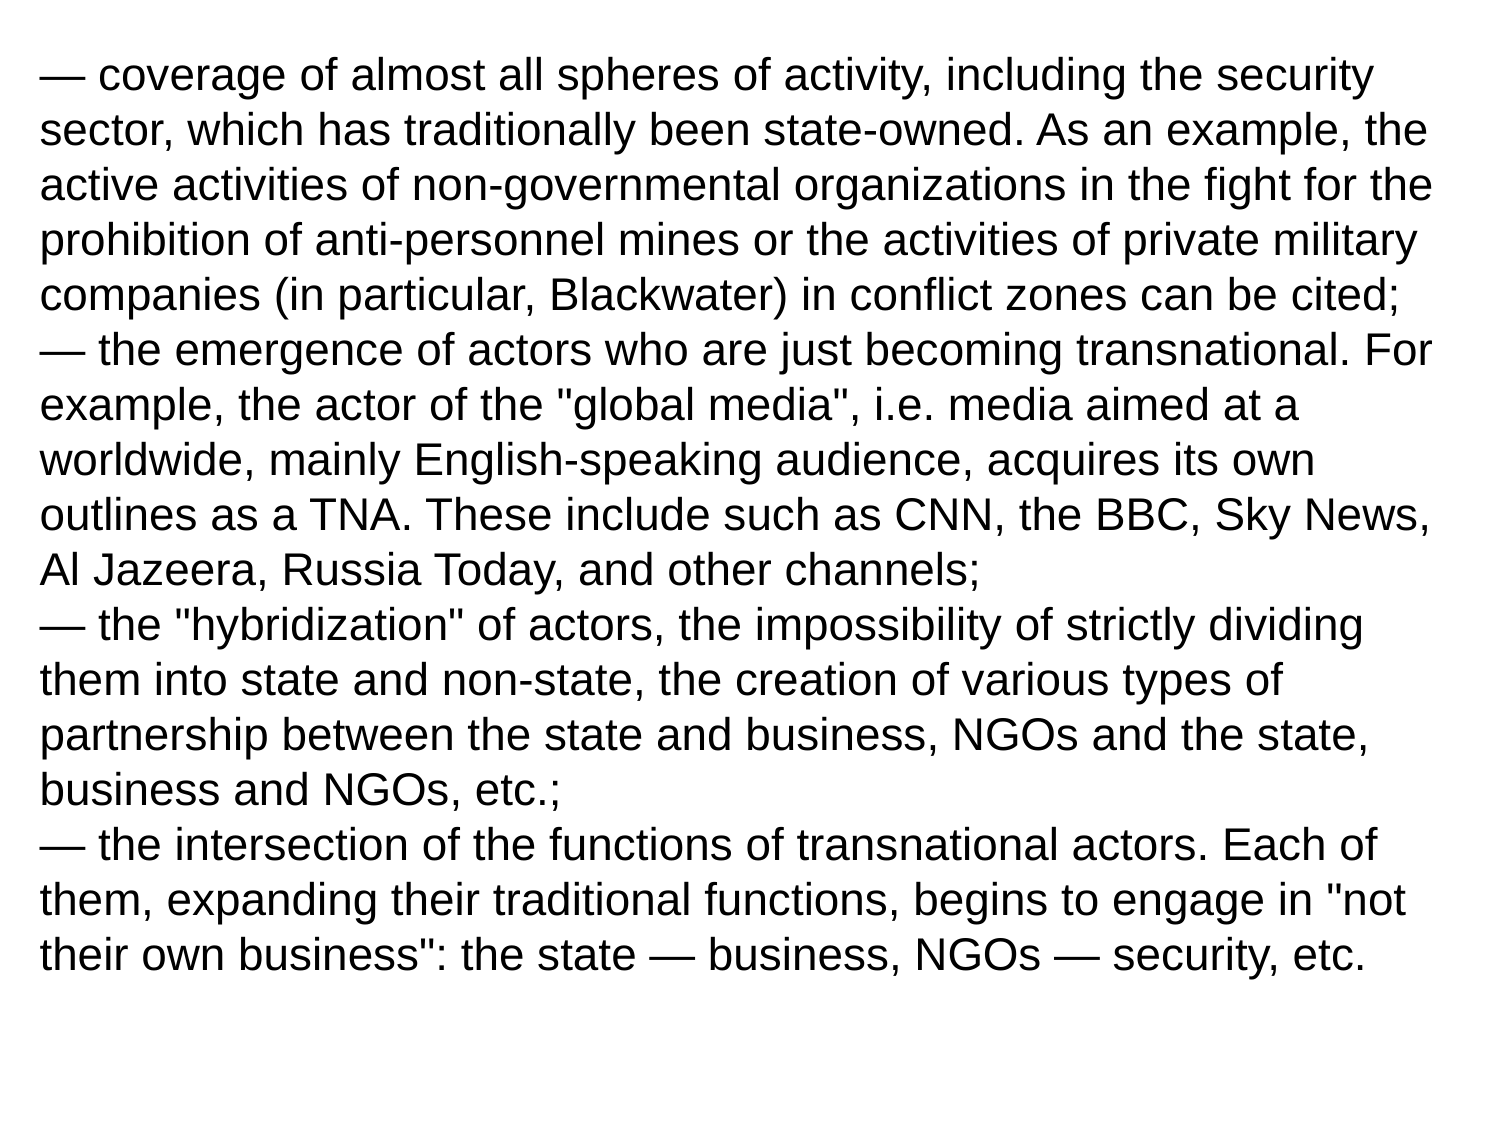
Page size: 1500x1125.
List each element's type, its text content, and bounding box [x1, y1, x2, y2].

text_box — coverage of almost all spheres of activity, including the security sector, which has traditionally been state-owned. As an example, the active activities of non-governmental organizations in the fight for the prohibition of anti-personnel mines or the activities of private military companies (in particular, Blackwater) in conflict zones can be cited; — the emergence of actors who are just becoming transnational. For example, the actor of the "global media", i.e. media aimed at a worldwide, mainly English-speaking audience, acquires its own outlines as a TNA. These include such as CNN, the BBC, Sky News, Al Jazeera, Russia Today, and other channels; — the "hybridization" of actors, the impossibility of strictly dividing them into state and non-state, the creation of various types of partnership between the state and business, NGOs and the state, business and NGOs, etc.; — the intersection of the functions of transnational actors. Each of them, expanding their traditional functions, begins to engage in "not their own business": the state — business, NGOs — security, etc. [24, 37, 1463, 987]
